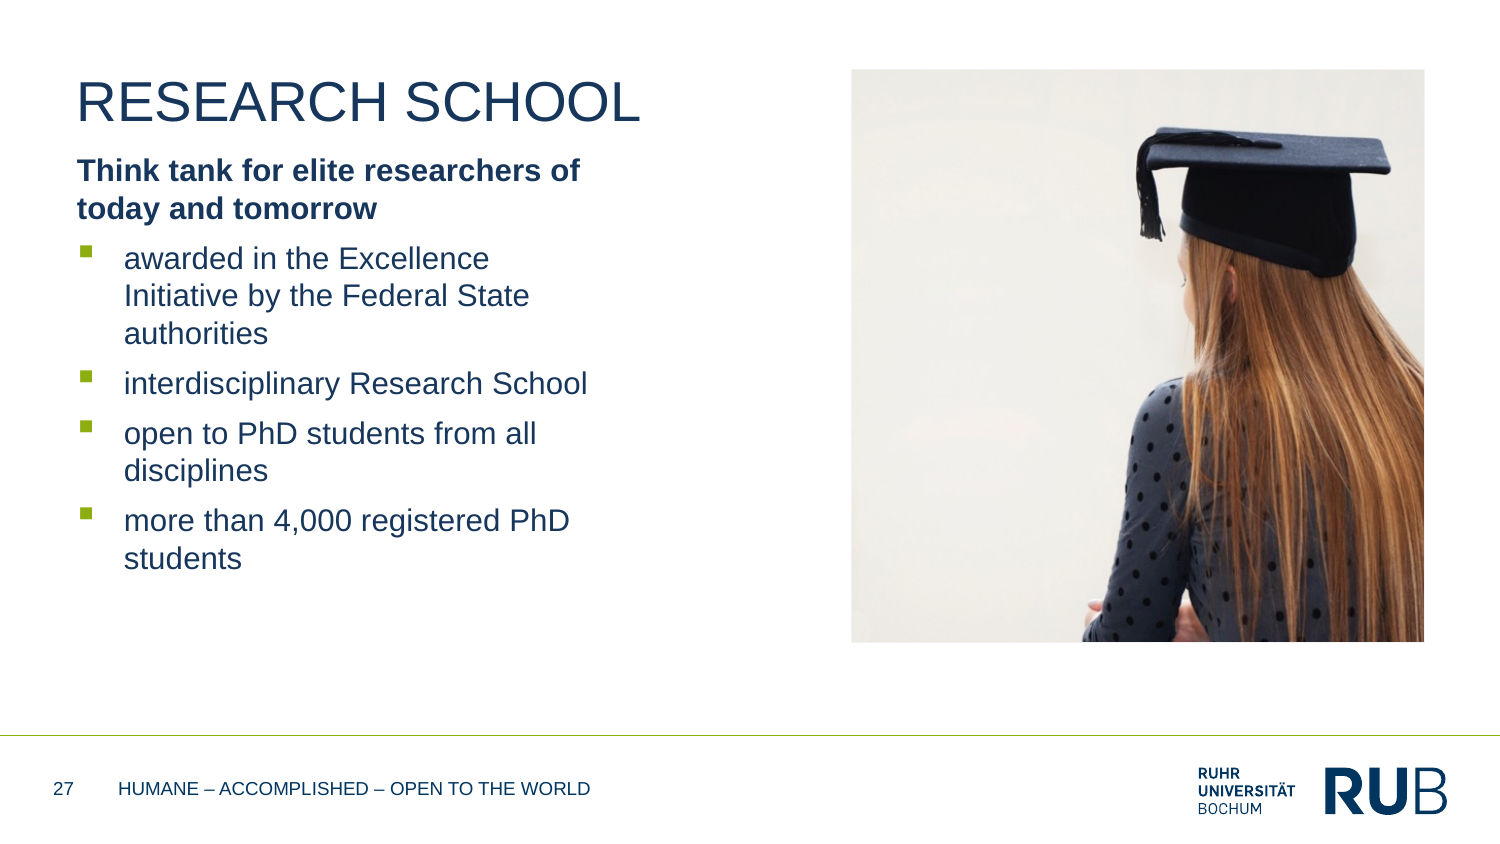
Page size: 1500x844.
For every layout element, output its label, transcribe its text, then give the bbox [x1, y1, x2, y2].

title RESEARCH SCHOOL [76, 64, 1317, 142]
footer HUMANE – ACCOMPLISHED – OPEN TO THE WORLD [118, 779, 1152, 798]
list Think tank for elite researchers of today and tomorrow awarded in the Excellence Initiative by the Federal State authorities interdisciplinary Research School open to PhD students from all disciplines more than 4,000 registered PhD students [76, 150, 609, 703]
slide_number 27 [53, 779, 95, 798]
picture [851, 69, 1425, 643]
